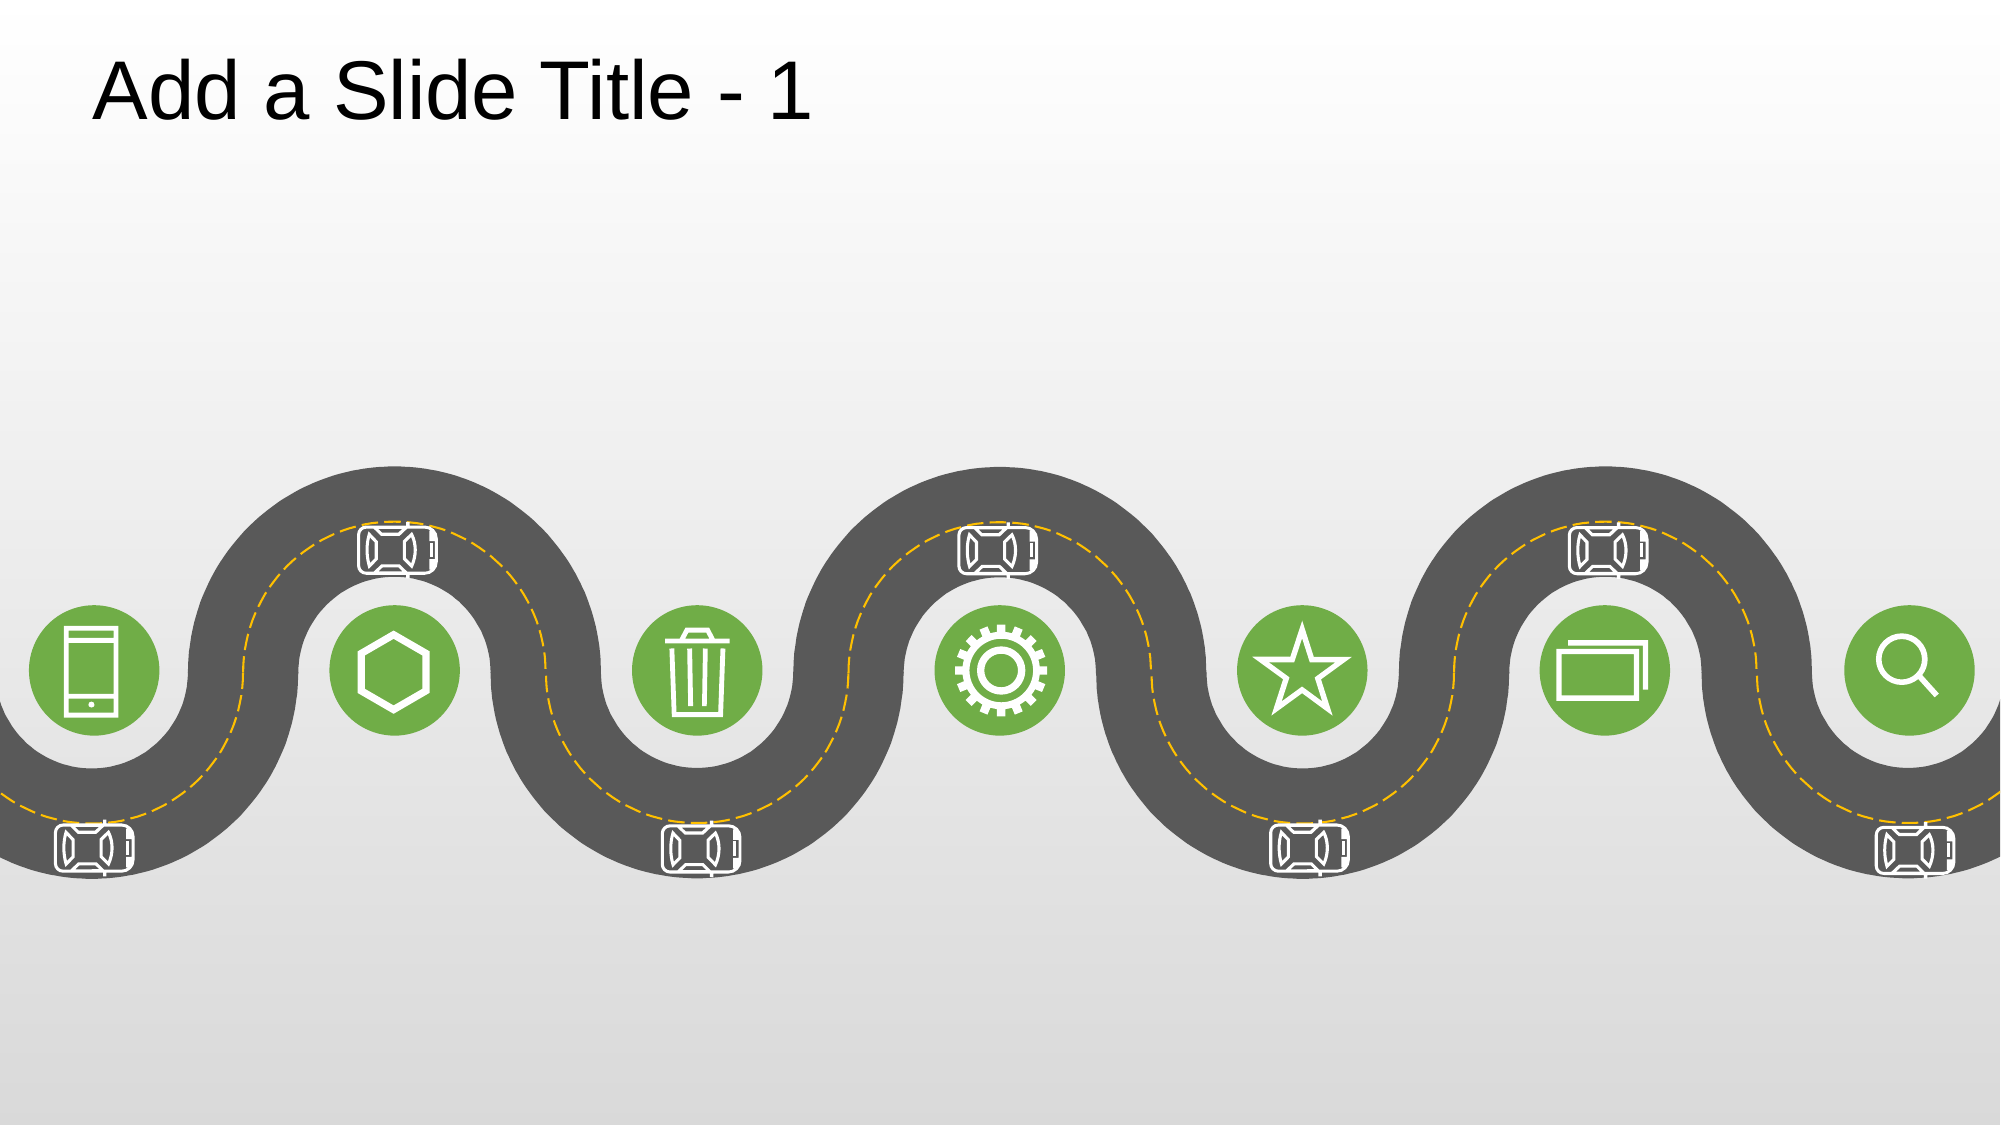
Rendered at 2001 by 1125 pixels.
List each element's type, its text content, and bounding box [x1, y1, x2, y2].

text_box [1875, 633, 1939, 698]
text_box [357, 630, 430, 714]
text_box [955, 624, 1048, 717]
title Add a Slide Title - 1 [84, 44, 1897, 125]
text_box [63, 625, 119, 718]
text_box [1252, 620, 1352, 716]
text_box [1556, 640, 1649, 701]
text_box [664, 627, 730, 718]
